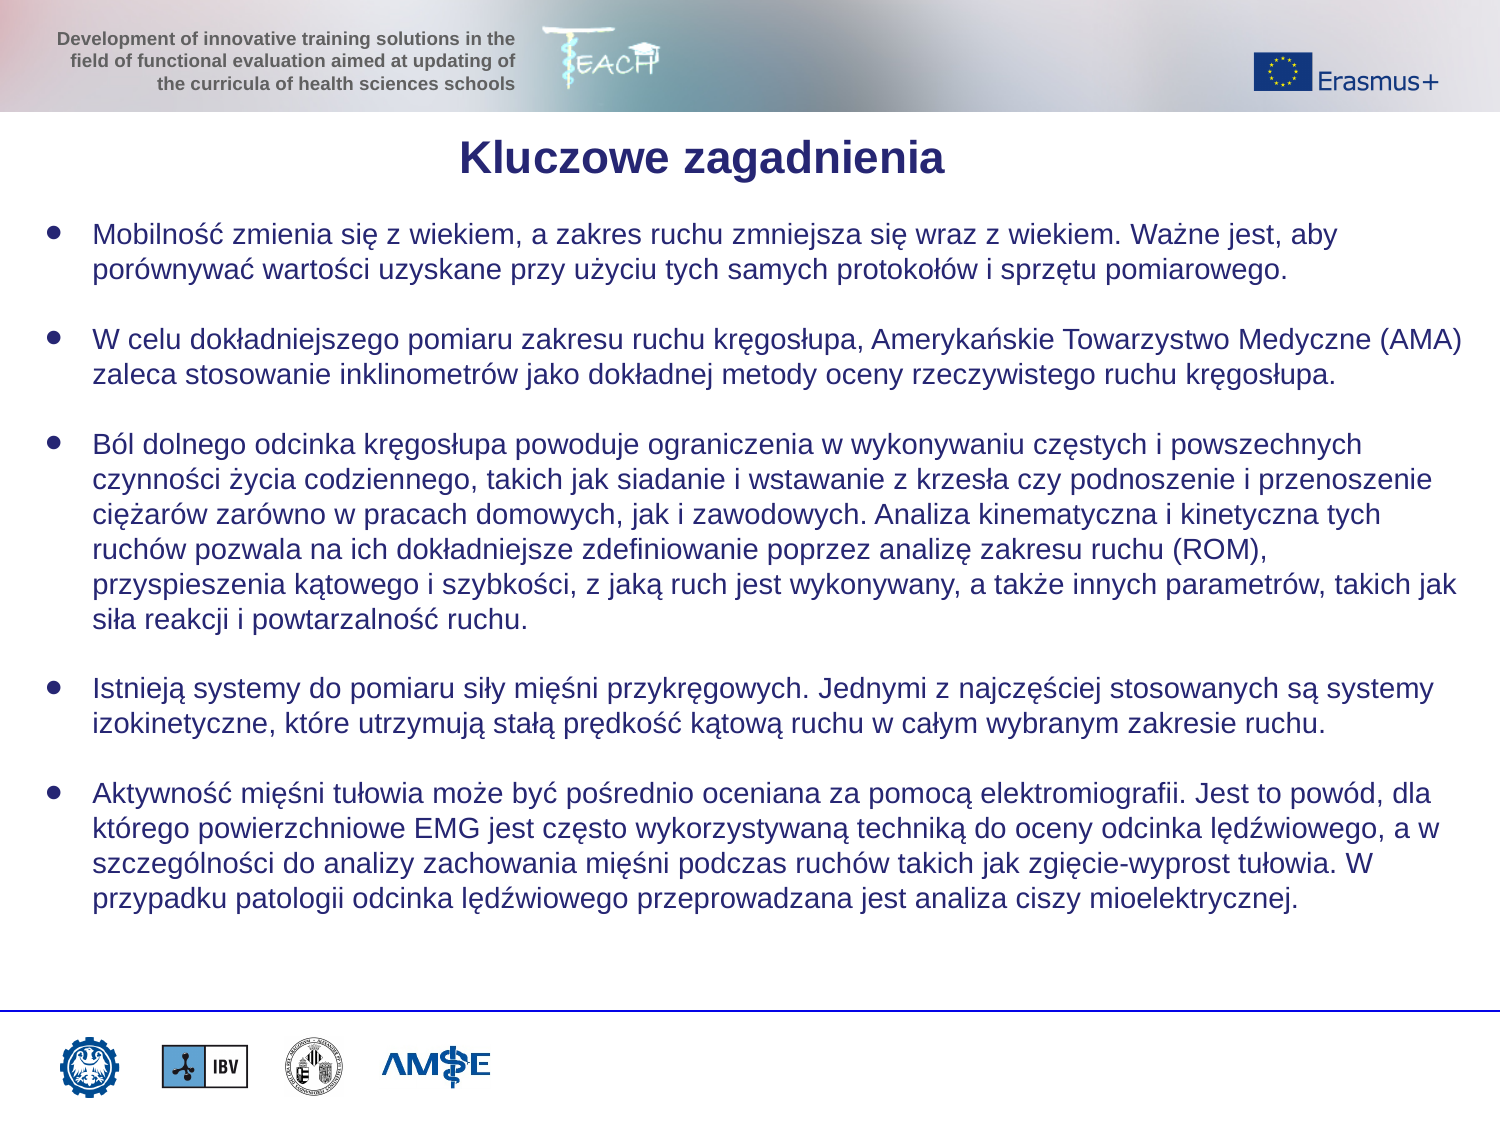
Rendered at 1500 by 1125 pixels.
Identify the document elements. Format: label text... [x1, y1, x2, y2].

picture [161, 1044, 249, 1089]
picture [379, 1044, 491, 1089]
picture [284, 1036, 344, 1097]
picture [53, 1035, 126, 1099]
list Mobilność zmienia się z wiekiem, a zakres ruchu zmniejsza się wraz z wiekiem. Ważne jest, aby porównywać wartości uzyskane przy użyciu tych samych protokołów i sprzętu pomiarowego. W celu dokładniejszego pomiaru zakresu ruchu kręgosłupa, Amerykańskie Towarzystwo Medyczne (AMA) zaleca stosowanie inklinometrów jako dokładnej metody oceny rzeczywistego ruchu kręgosłupa. Ból dolnego odcinka kręgosłupa powoduje ograniczenia w wykonywaniu częstych i powszechnych czynności życia codziennego, takich jak siadanie i wstawanie z krzesła czy podnoszenie i przenoszenie ciężarów zarówno w pracach domowych, jak i zawodowych. Analiza kinematyczna i kinetyczna tych ruchów pozwala na ich dokładniejsze zdefiniowanie poprzez analizę zakresu ruchu (ROM), przyspieszenia kątowego i szybkości, z jaką ruch jest wykonywany, a także innych parametrów, takich jak siła reakcji i powtarzalność ruchu. Istnieją systemy do pomiaru siły mięśni przykręgowych. Jednymi z najczęściej stosowanych są systemy izokinetyczne, które utrzymują stałą prędkość kątową ruchu w całym wybranym zakresie ruchu. Aktywność mięśni tułowia może być pośrednio oceniana za pomocą elektromiografii. Jest to powód, dla którego powierzchniowe EMG jest często wykorzystywaną techniką do oceny odcinka lędźwiowego, a w szczególności do analizy zachowania mięśni podczas ruchów takich jak zgięcie-wyprost tułowia. W przypadku patologii odcinka lędźwiowego przeprowadzana jest analiza ciszy mioelektrycznej. [0, 208, 1483, 308]
title Kluczowe zagadnienia [112, 120, 1294, 208]
picture [0, 0, 1500, 112]
